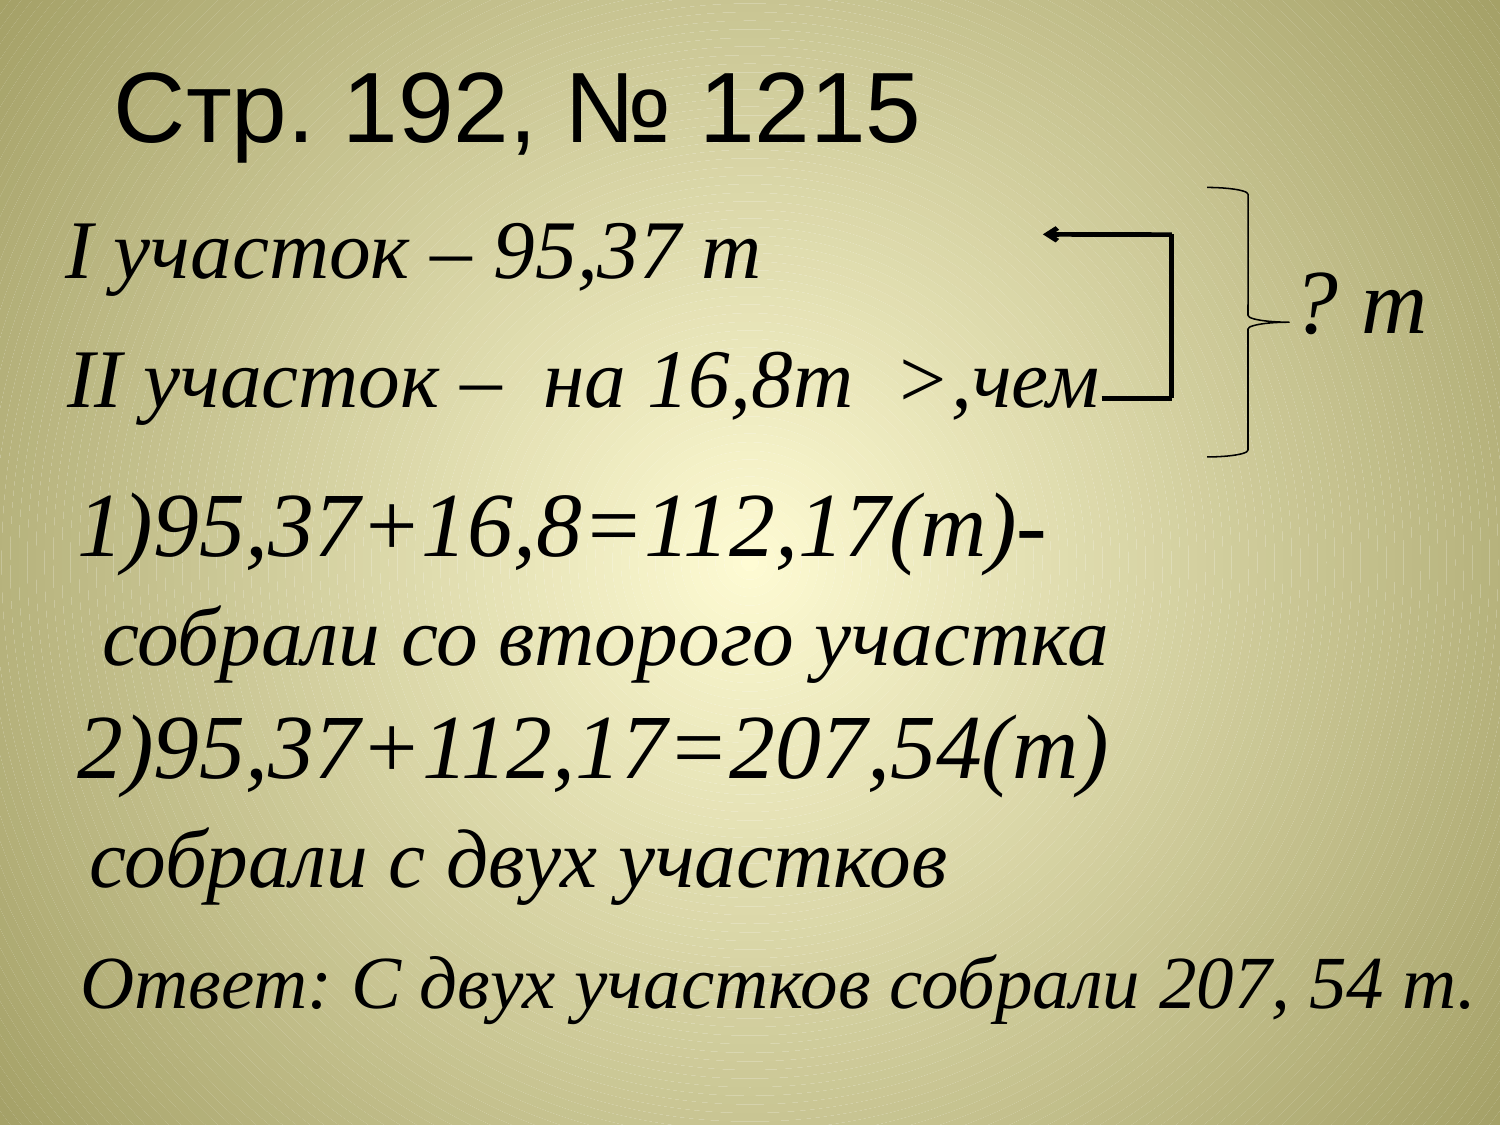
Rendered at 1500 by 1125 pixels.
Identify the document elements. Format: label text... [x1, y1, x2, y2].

text_box [1207, 186, 1278, 458]
text_box 1)95,37+16,8=112,17(т)- [62, 456, 1088, 582]
text_box Ответ: С двух участков собрали 207, 54 т. [65, 925, 1493, 1031]
text_box 2)95,37+112,17=207,54(т) [62, 679, 1126, 805]
text_box I участок – 95,37 т [50, 187, 777, 303]
text_box собрали с двух участков [75, 796, 964, 912]
text_box ? т [1278, 234, 1444, 359]
text_box собрали со второго участка [87, 574, 1125, 679]
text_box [1042, 234, 1173, 399]
text_box II участок – на 16,8т >,чем [52, 316, 1116, 432]
text_box Стр. 192, № 1215 [99, 35, 937, 170]
